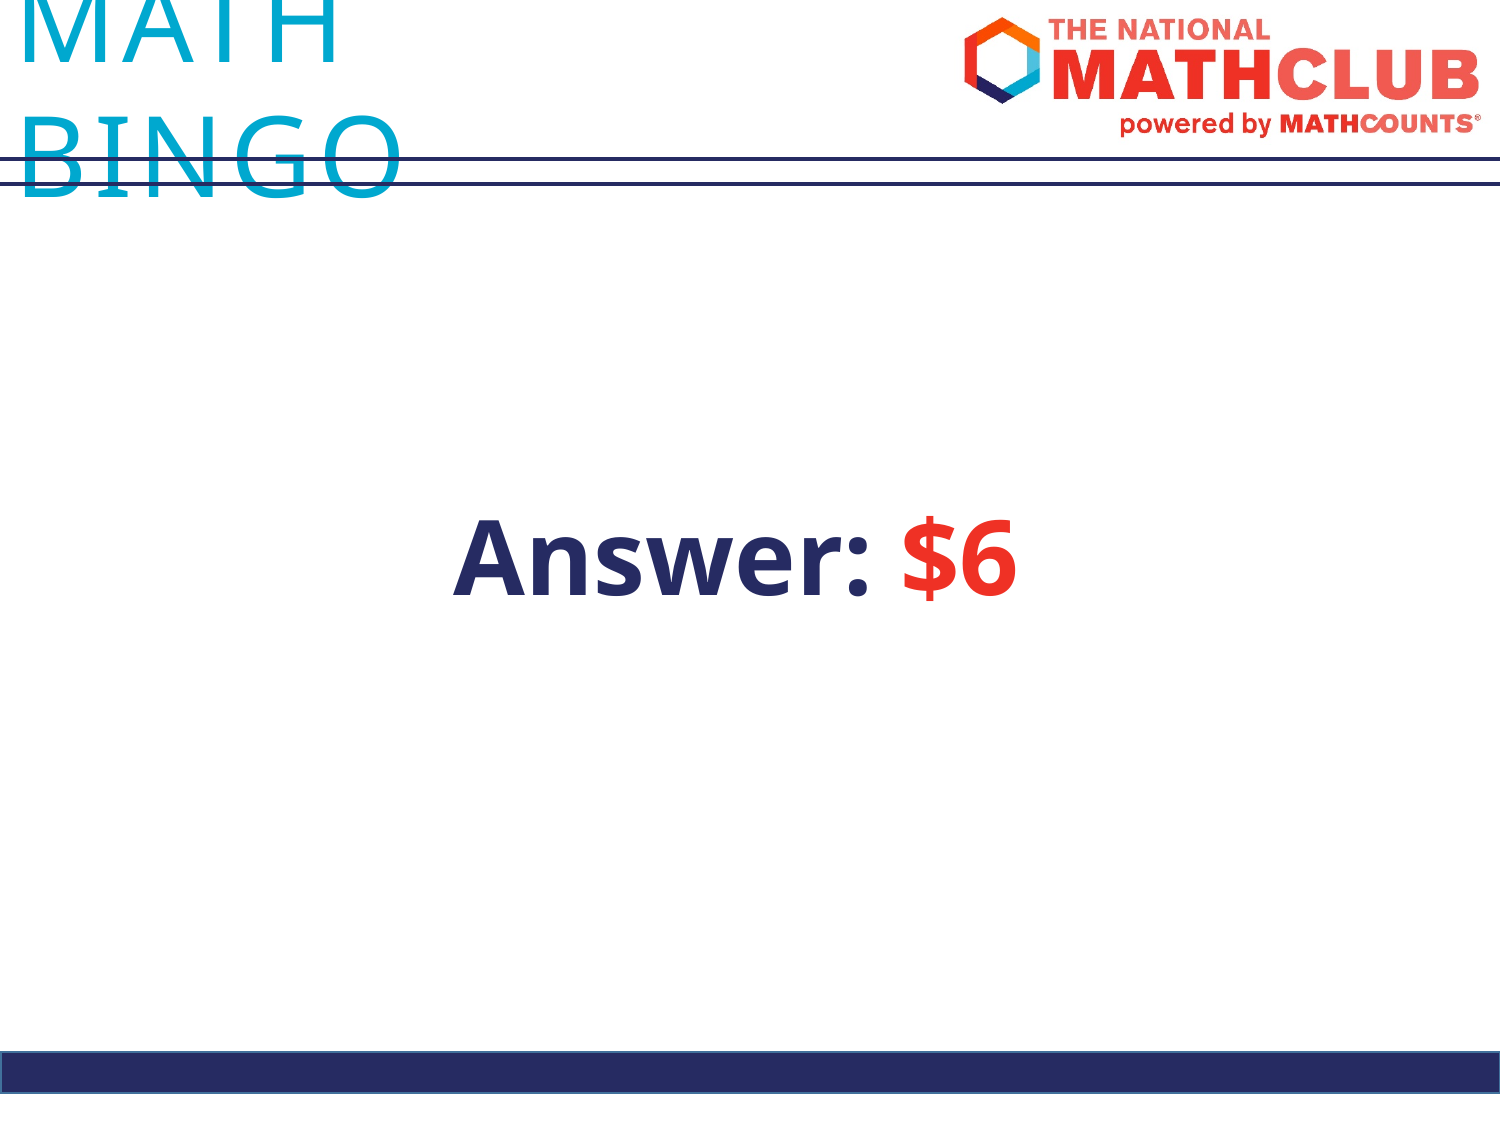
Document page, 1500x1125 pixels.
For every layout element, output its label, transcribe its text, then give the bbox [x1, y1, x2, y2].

picture [952, 5, 1490, 145]
text_box Answer: $6 [82, 499, 1417, 624]
picture [0, 1051, 1500, 1094]
